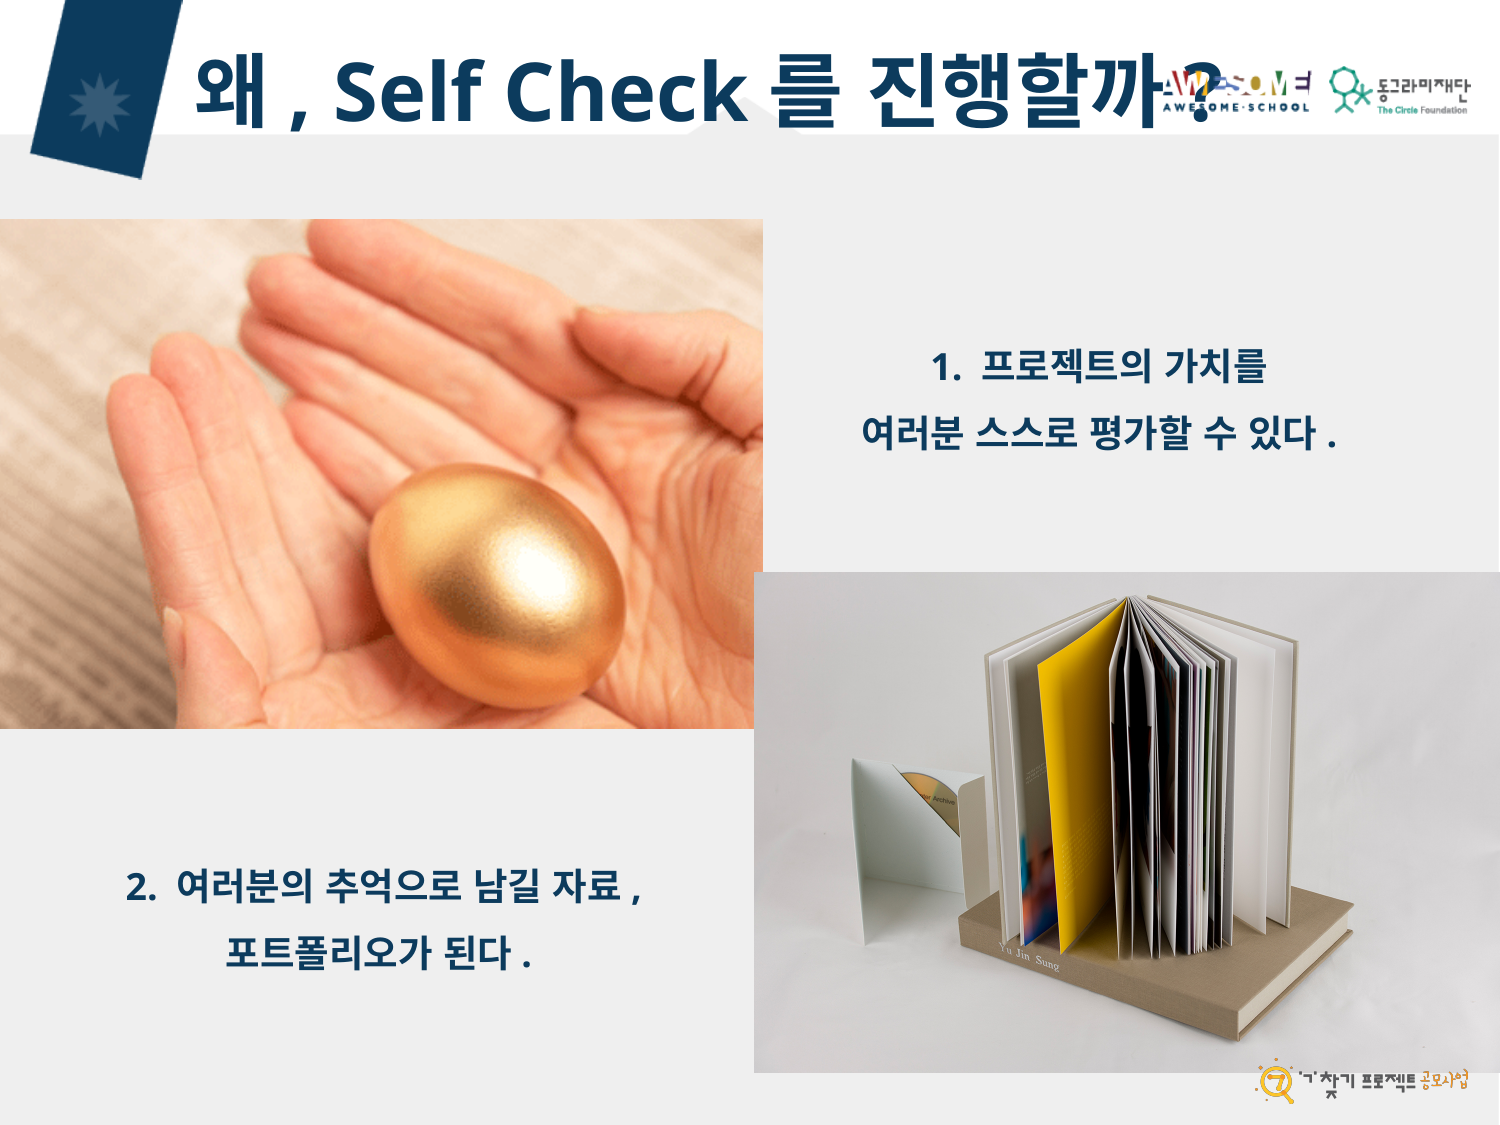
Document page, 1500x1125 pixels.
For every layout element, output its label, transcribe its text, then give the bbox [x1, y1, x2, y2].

text_box 왜, Self Check를 진행할까? [188, 34, 1247, 96]
picture [0, 0, 1500, 1125]
